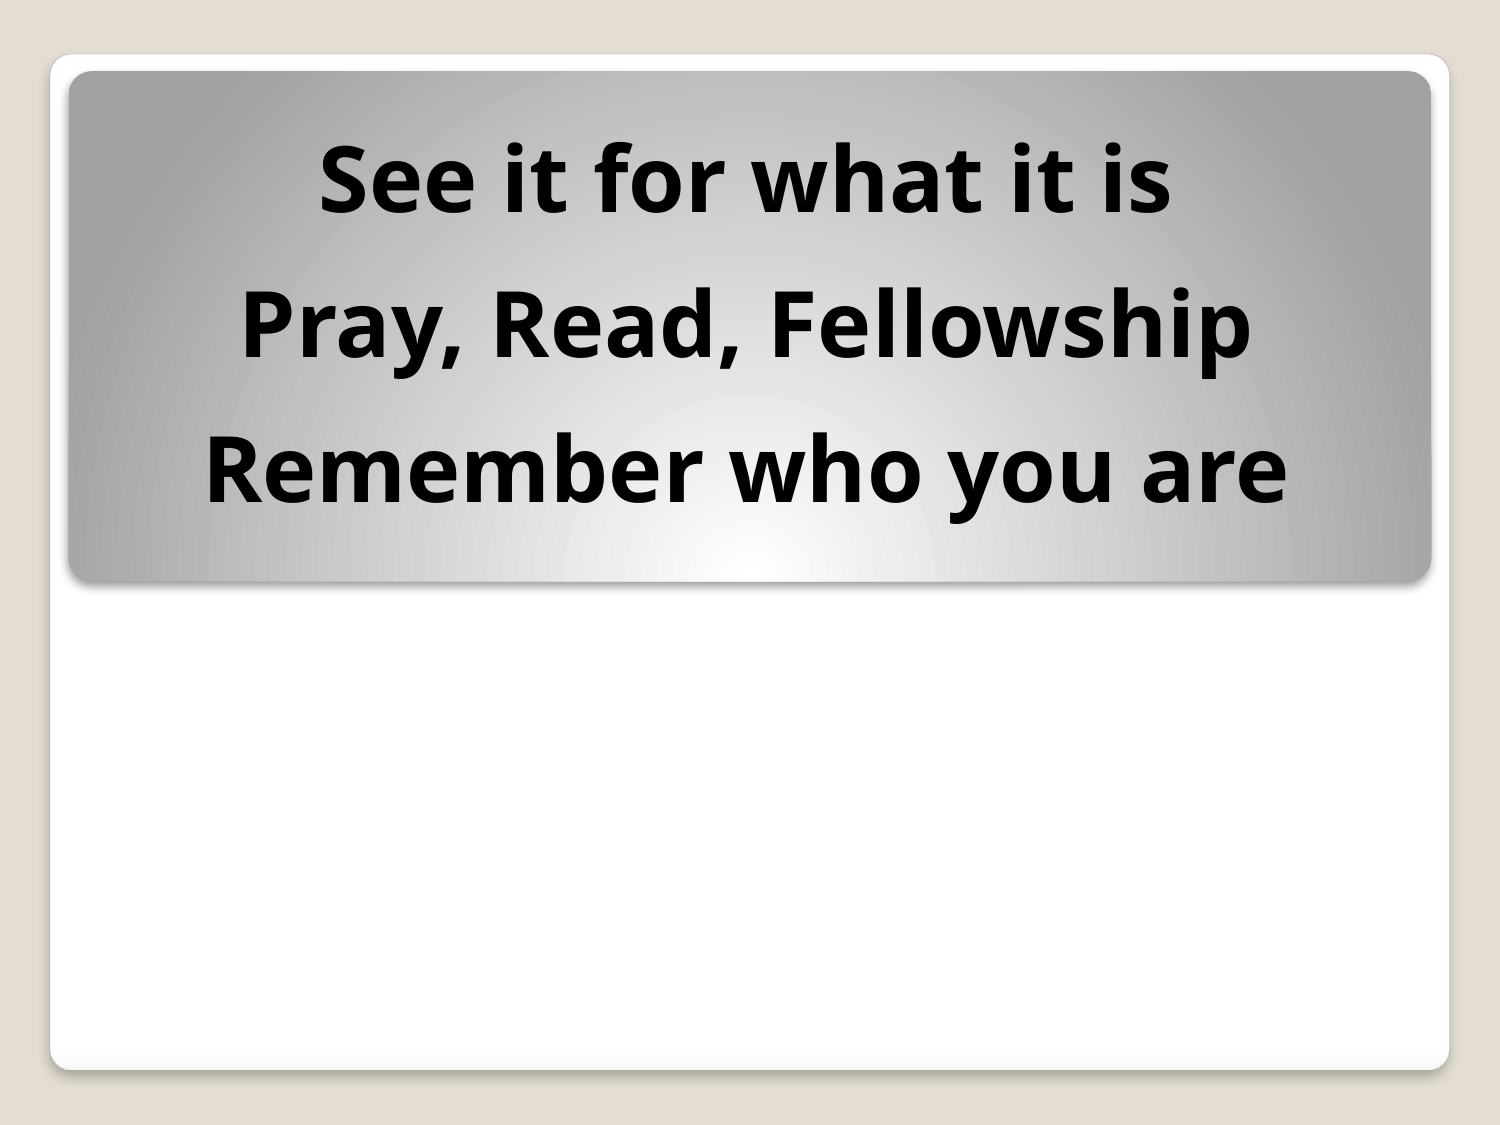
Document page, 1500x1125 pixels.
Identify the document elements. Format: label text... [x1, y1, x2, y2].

text_box See it for what it is Pray, Read, Fellowship Remember who you are [187, 113, 1306, 528]
